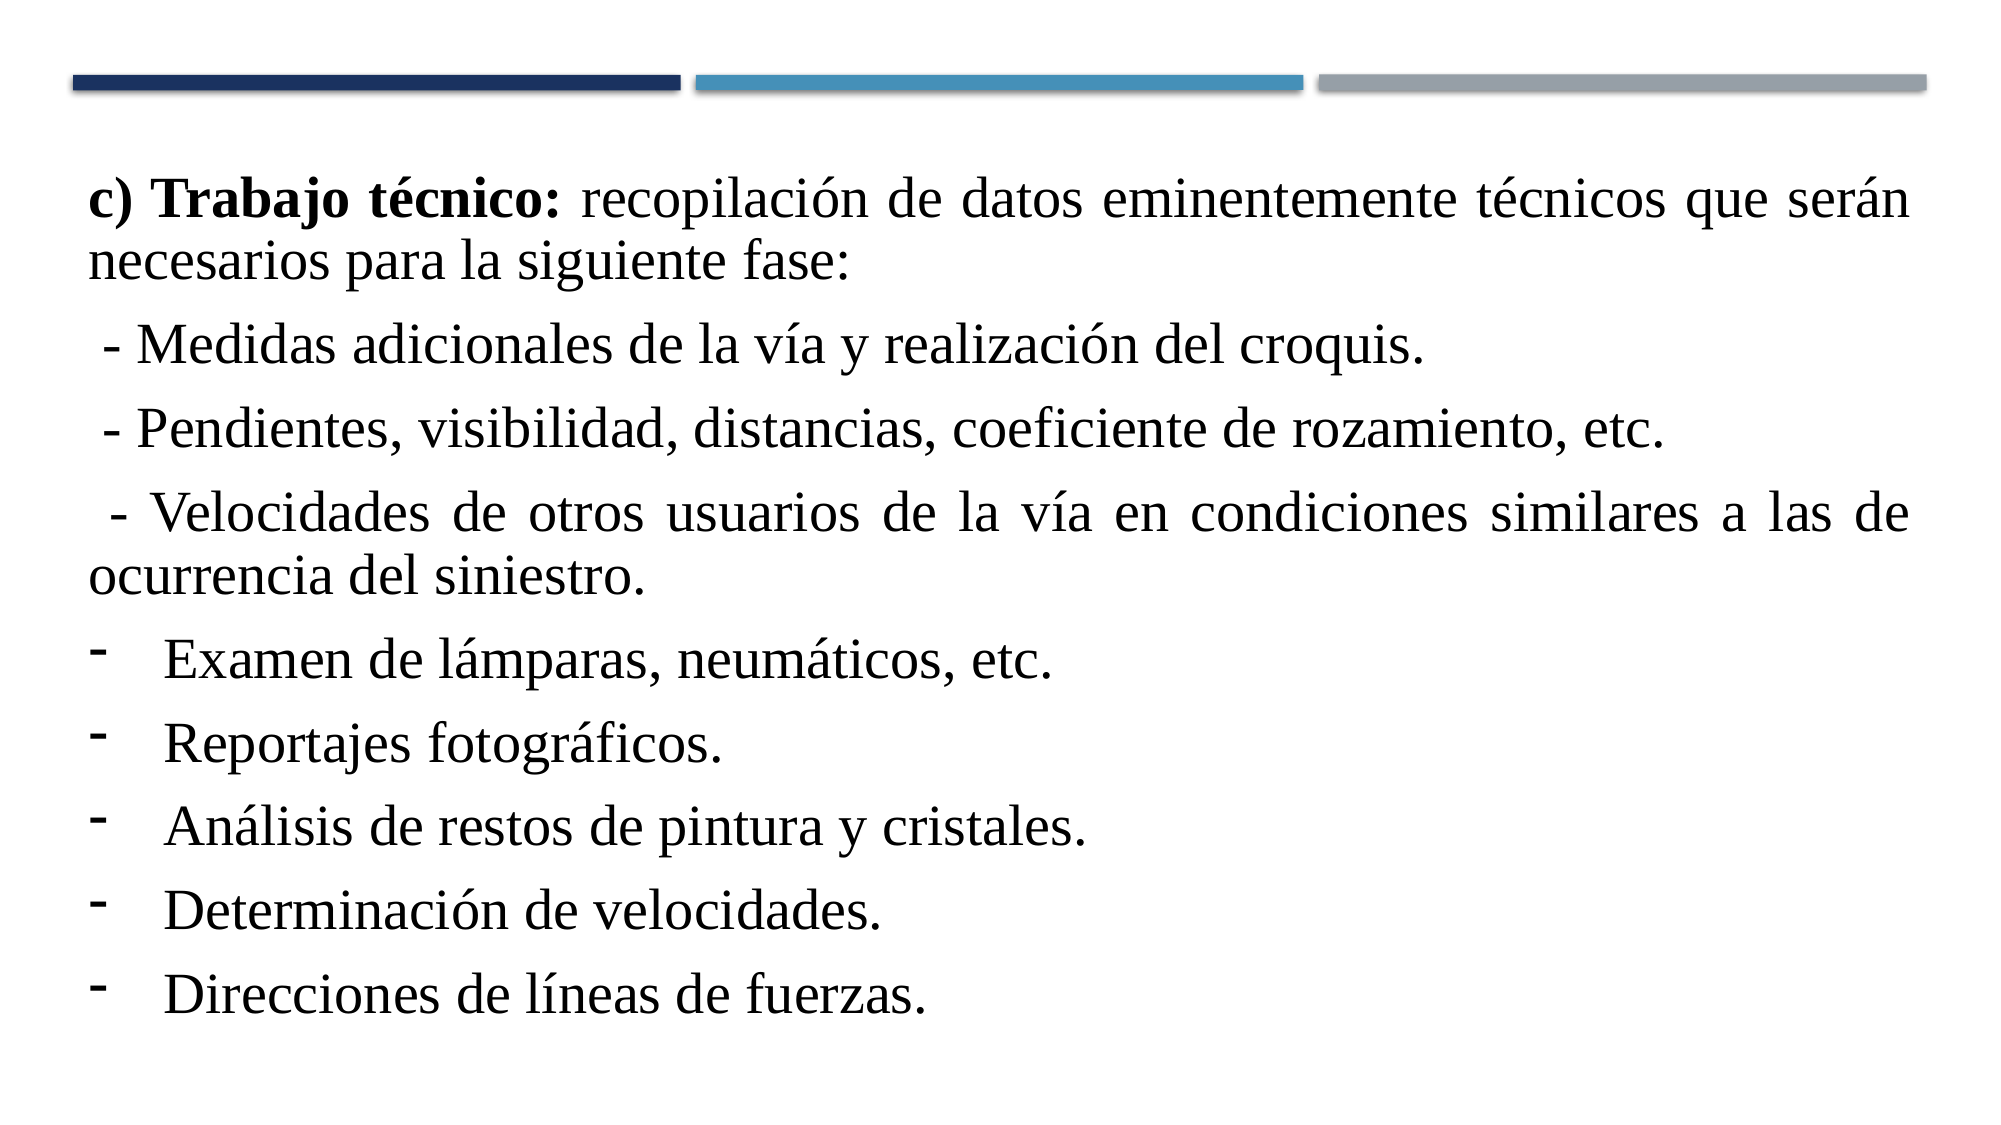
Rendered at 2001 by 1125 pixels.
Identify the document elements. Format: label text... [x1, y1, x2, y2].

text_box c) Trabajo técnico: recopilación de datos eminentemente técnicos que serán necesarios para la siguiente fase: - Medidas adicionales de la vía y realización del croquis. - Pendientes, visibilidad, distancias, coeficiente de rozamiento, etc. - Velocidades de otros usuarios de la vía en condiciones similares a las de ocurrencia del siniestro. Examen de lámparas, neumáticos, etc. Reportajes fotográficos. Análisis de restos de pintura y cristales. Determinación de velocidades. Direcciones de líneas de fuerzas. [73, 159, 1927, 1034]
